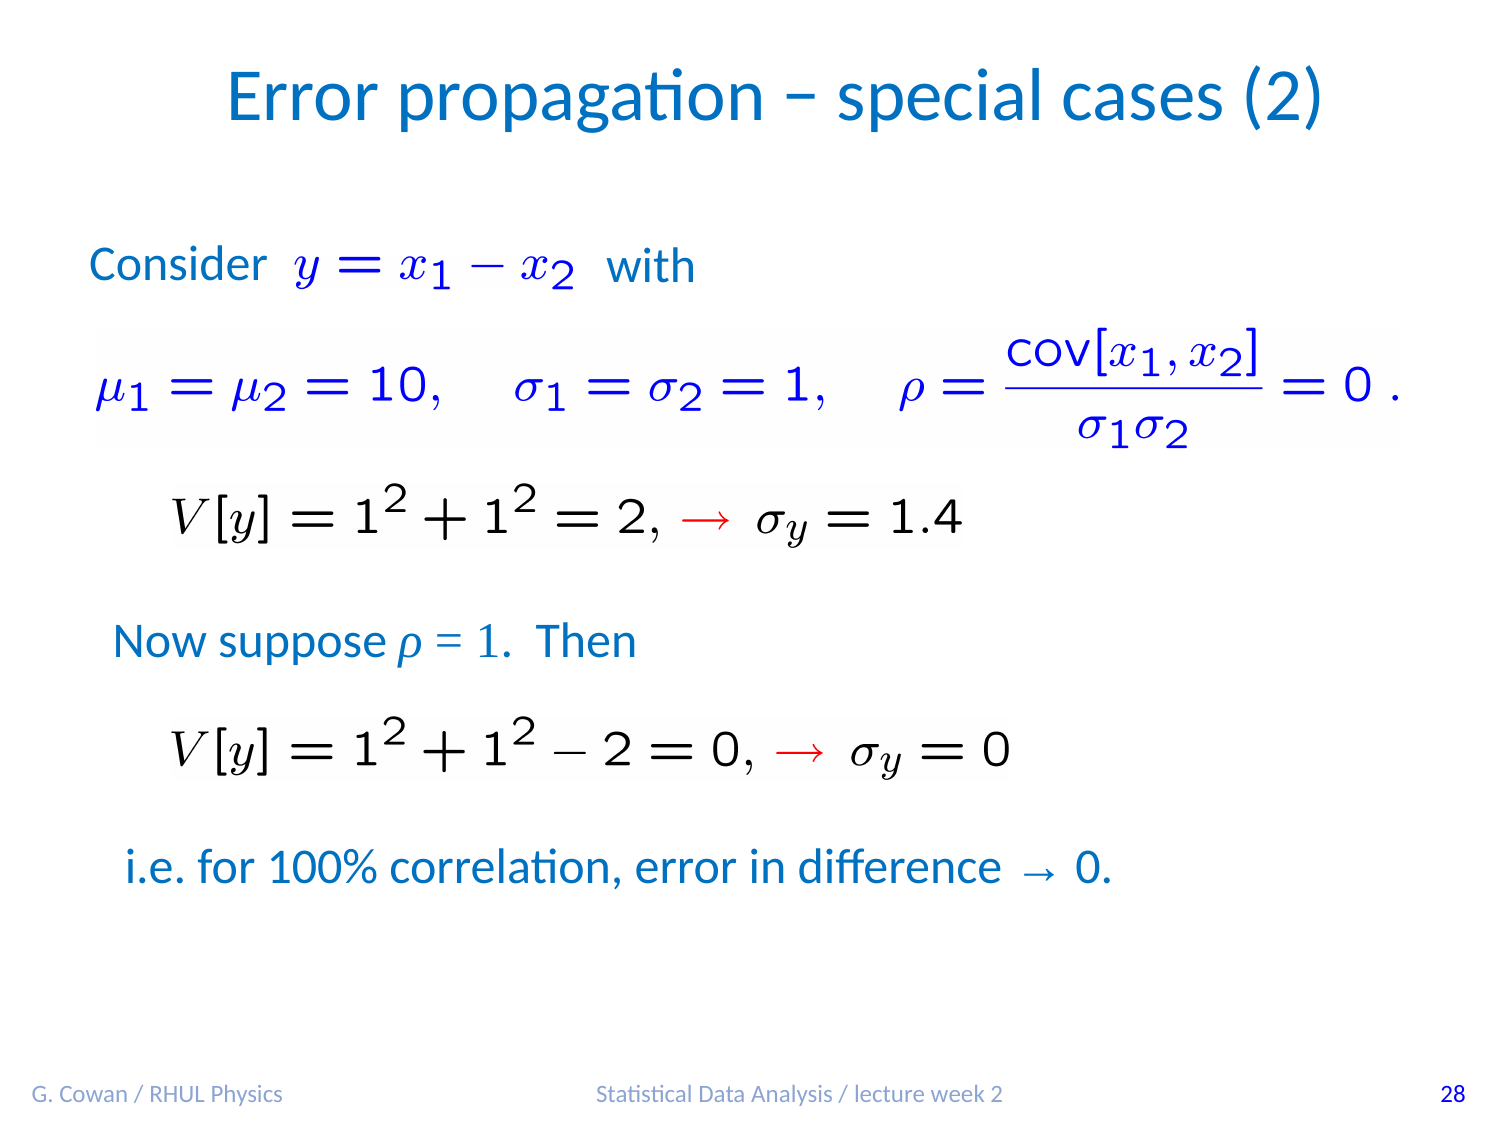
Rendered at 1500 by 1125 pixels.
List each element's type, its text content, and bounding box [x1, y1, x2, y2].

slide_number 28 [1262, 1062, 1481, 1123]
text_box Now suppose ρ = 1. Then [97, 600, 653, 675]
text_box Error propagation − special cases (2) [96, 37, 1456, 121]
text_box with [591, 225, 712, 301]
text_box Consider [74, 223, 284, 298]
footer Statistical Data Analysis / lecture week 2 [338, 1062, 1262, 1123]
picture [96, 325, 1400, 449]
picture [170, 715, 1009, 782]
picture [292, 254, 575, 290]
slide_number G. Cowan / RHUL Physics [16, 1062, 338, 1123]
text_box i.e. for 100% correlation, error in difference → 0. [109, 825, 1129, 901]
picture [172, 483, 963, 549]
